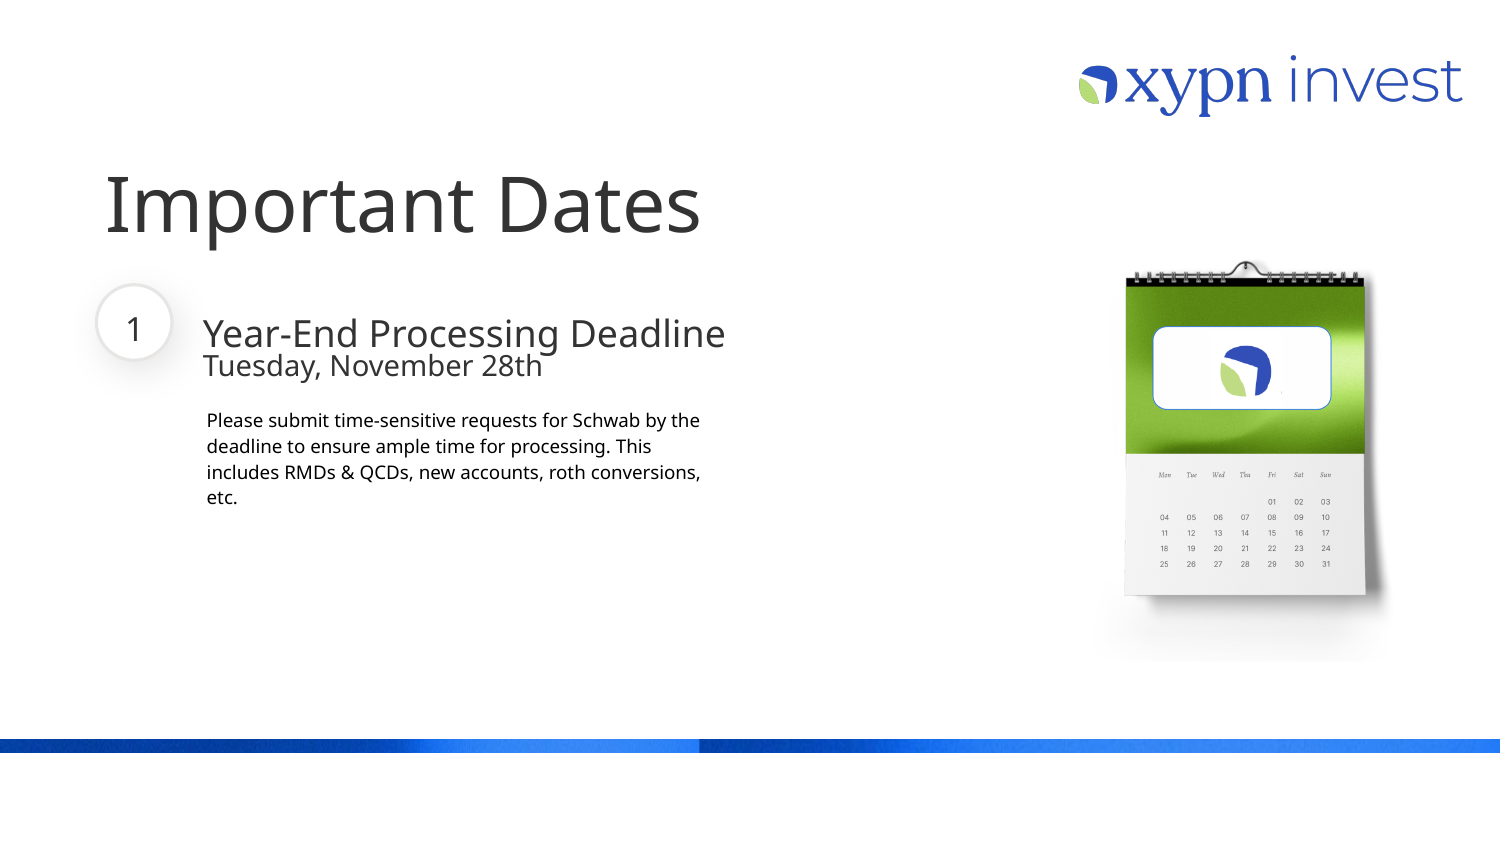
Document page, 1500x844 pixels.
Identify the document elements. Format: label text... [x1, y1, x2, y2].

picture [0, 738, 1500, 754]
text_box 1 [124, 302, 150, 349]
title Important Dates [90, 140, 1390, 285]
text_box Year-End Processing Deadline Tuesday, November 28th [191, 297, 976, 358]
picture [1052, 36, 1490, 136]
text_box Please submit time-sensitive requests for Schwab by the deadline to ensure ample time for processing. This includes RMDs & QCDs, new accounts, roth conversions, etc. [191, 390, 741, 524]
picture [981, 205, 1492, 716]
text_box [96, 285, 172, 361]
